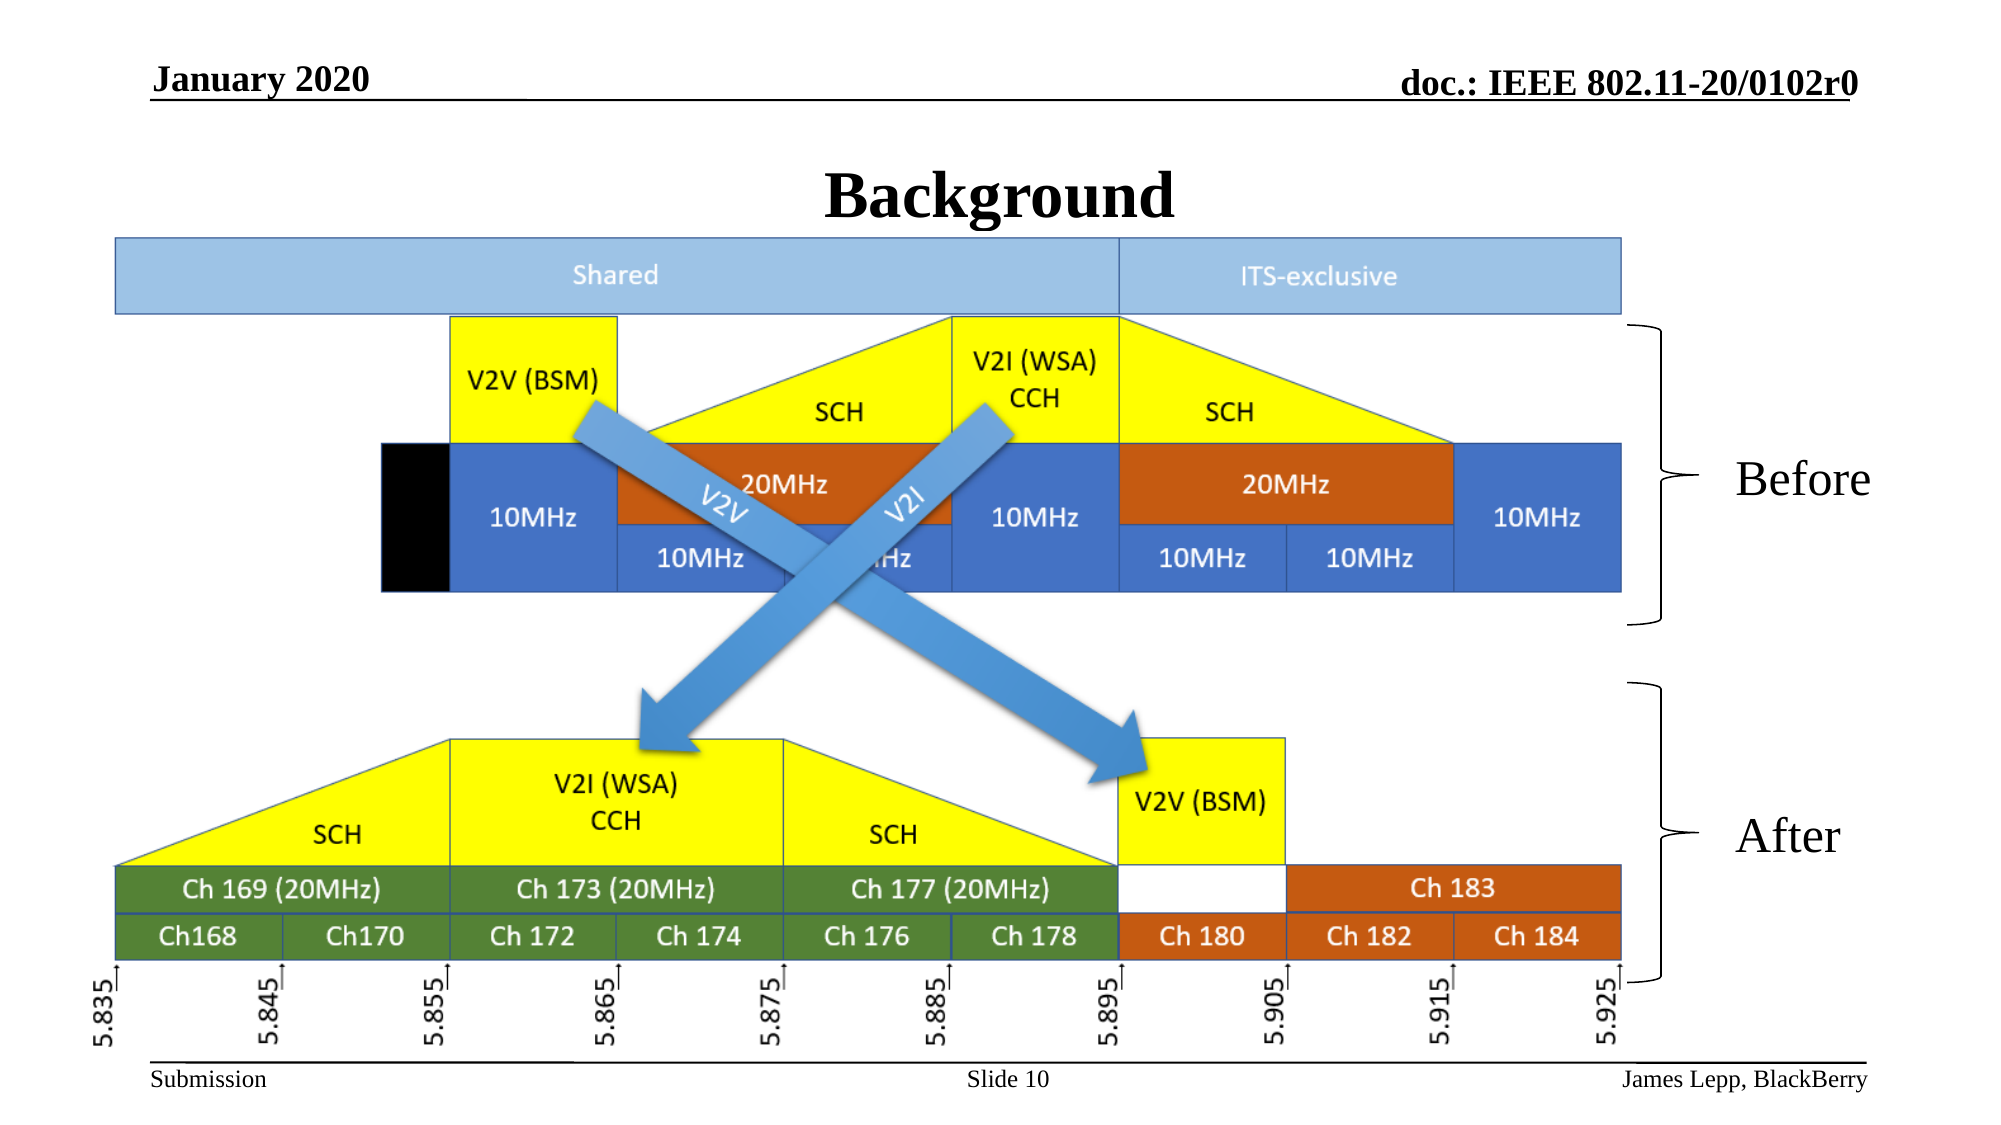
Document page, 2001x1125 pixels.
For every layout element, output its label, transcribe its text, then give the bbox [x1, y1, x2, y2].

text_box [1632, 325, 1699, 625]
text_box [1632, 682, 1699, 983]
slide_number Slide 10 [950, 1069, 1067, 1123]
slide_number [152, 54, 563, 100]
picture [87, 231, 1628, 1061]
footer James Lepp, BlackBerry [1171, 1061, 1869, 1093]
text_box After [1720, 794, 1856, 870]
title Background [149, 112, 1850, 271]
text_box Before [1720, 438, 1887, 514]
